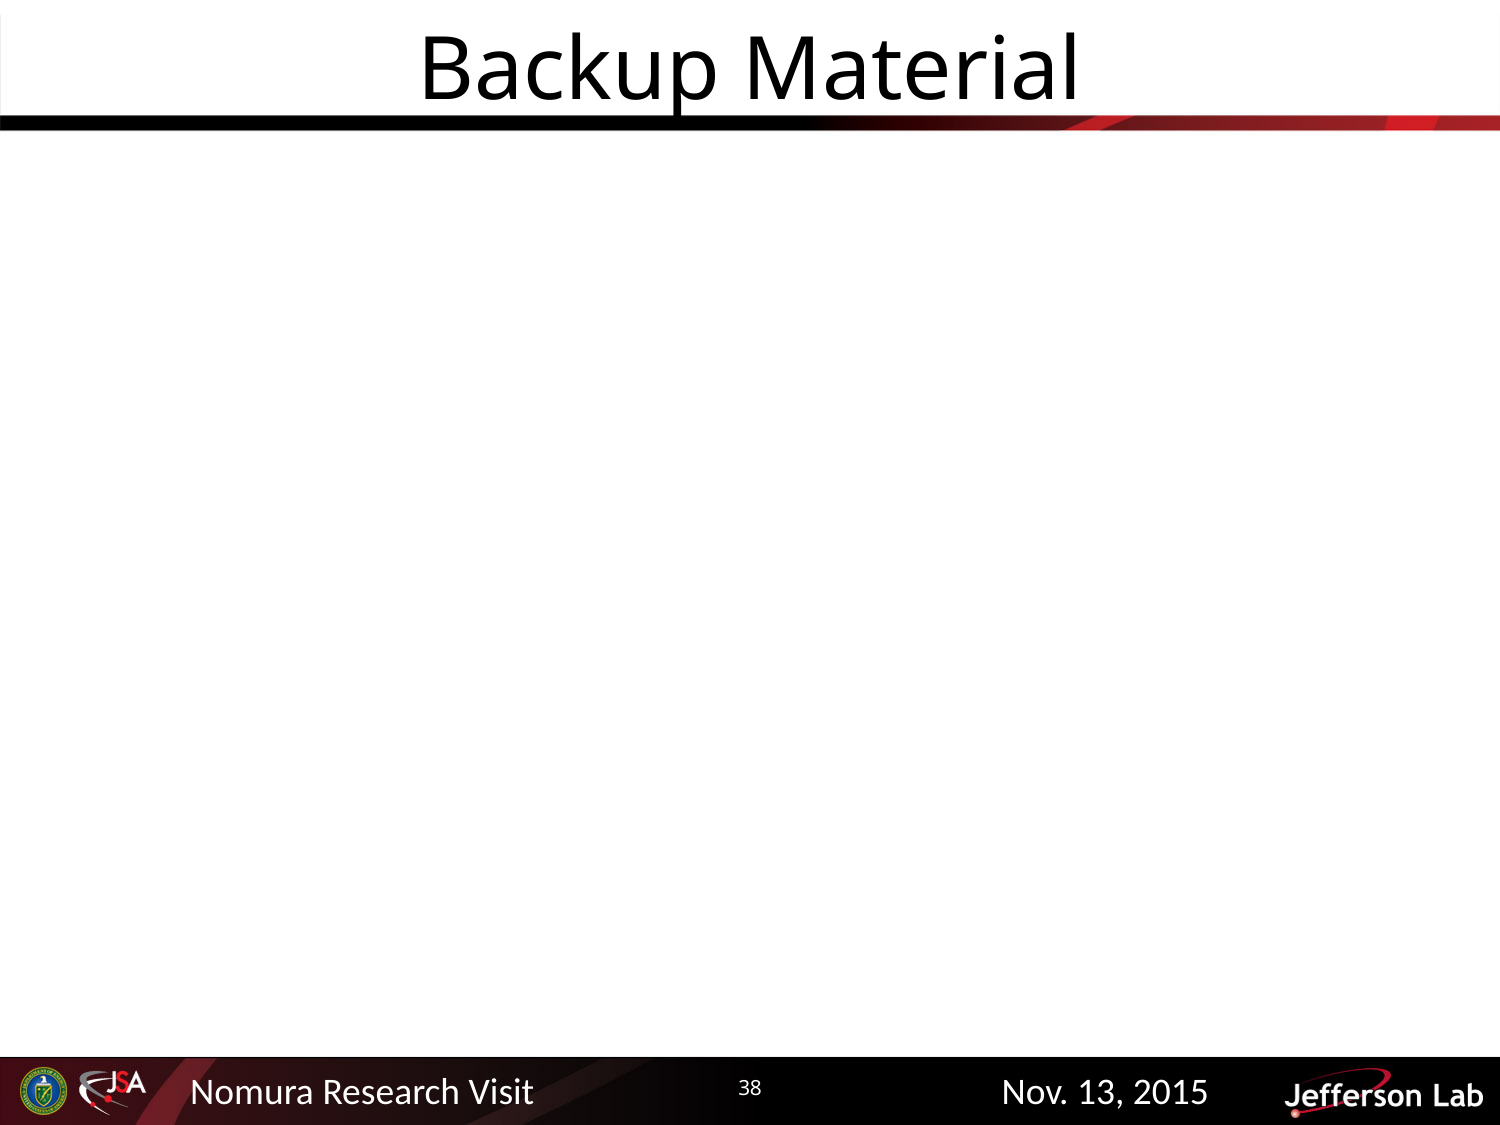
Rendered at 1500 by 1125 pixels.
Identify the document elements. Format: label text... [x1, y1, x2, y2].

title Backup Material [75, 31, 1425, 98]
slide_number 38 [575, 1072, 925, 1105]
picture [0, 0, 1500, 1125]
